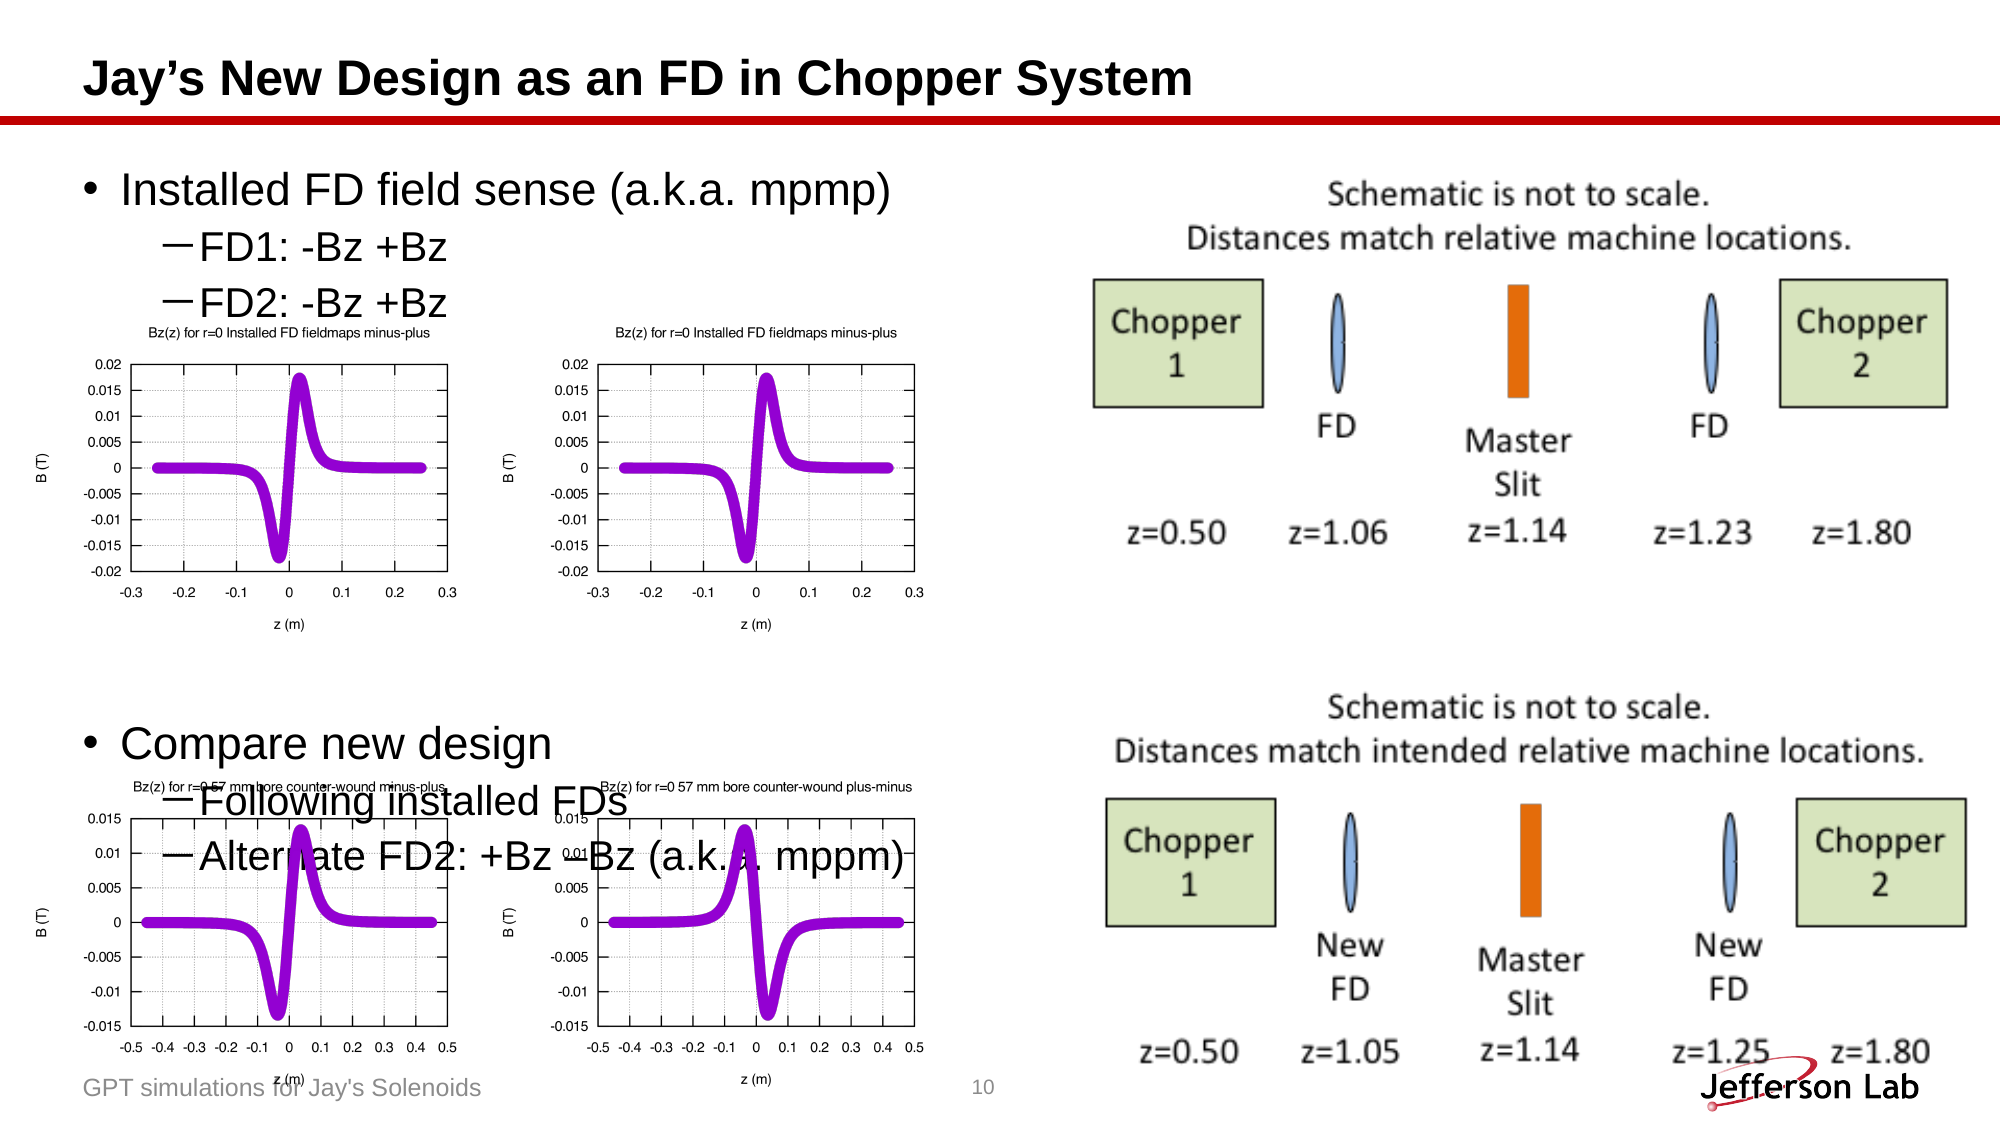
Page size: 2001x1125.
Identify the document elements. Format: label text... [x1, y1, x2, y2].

title Jay’s New Design as an FD in Chopper System [67, 39, 1919, 120]
picture [26, 755, 477, 1094]
picture [1058, 671, 1982, 1124]
picture [1058, 158, 1982, 578]
picture [493, 755, 944, 1094]
slide_number 10 [924, 1060, 1042, 1111]
list Installed FD field sense (a.k.a. mpmp) FD1: -Bz +Bz FD2: -Bz +Bz Compare new design Following installed FDs Alternate FD2: +Bz –Bz (a.k.a. mppm) [67, 158, 1919, 1042]
picture [493, 301, 944, 639]
footer GPT simulations for Jay's Solenoids [67, 1060, 925, 1112]
picture [26, 301, 477, 639]
